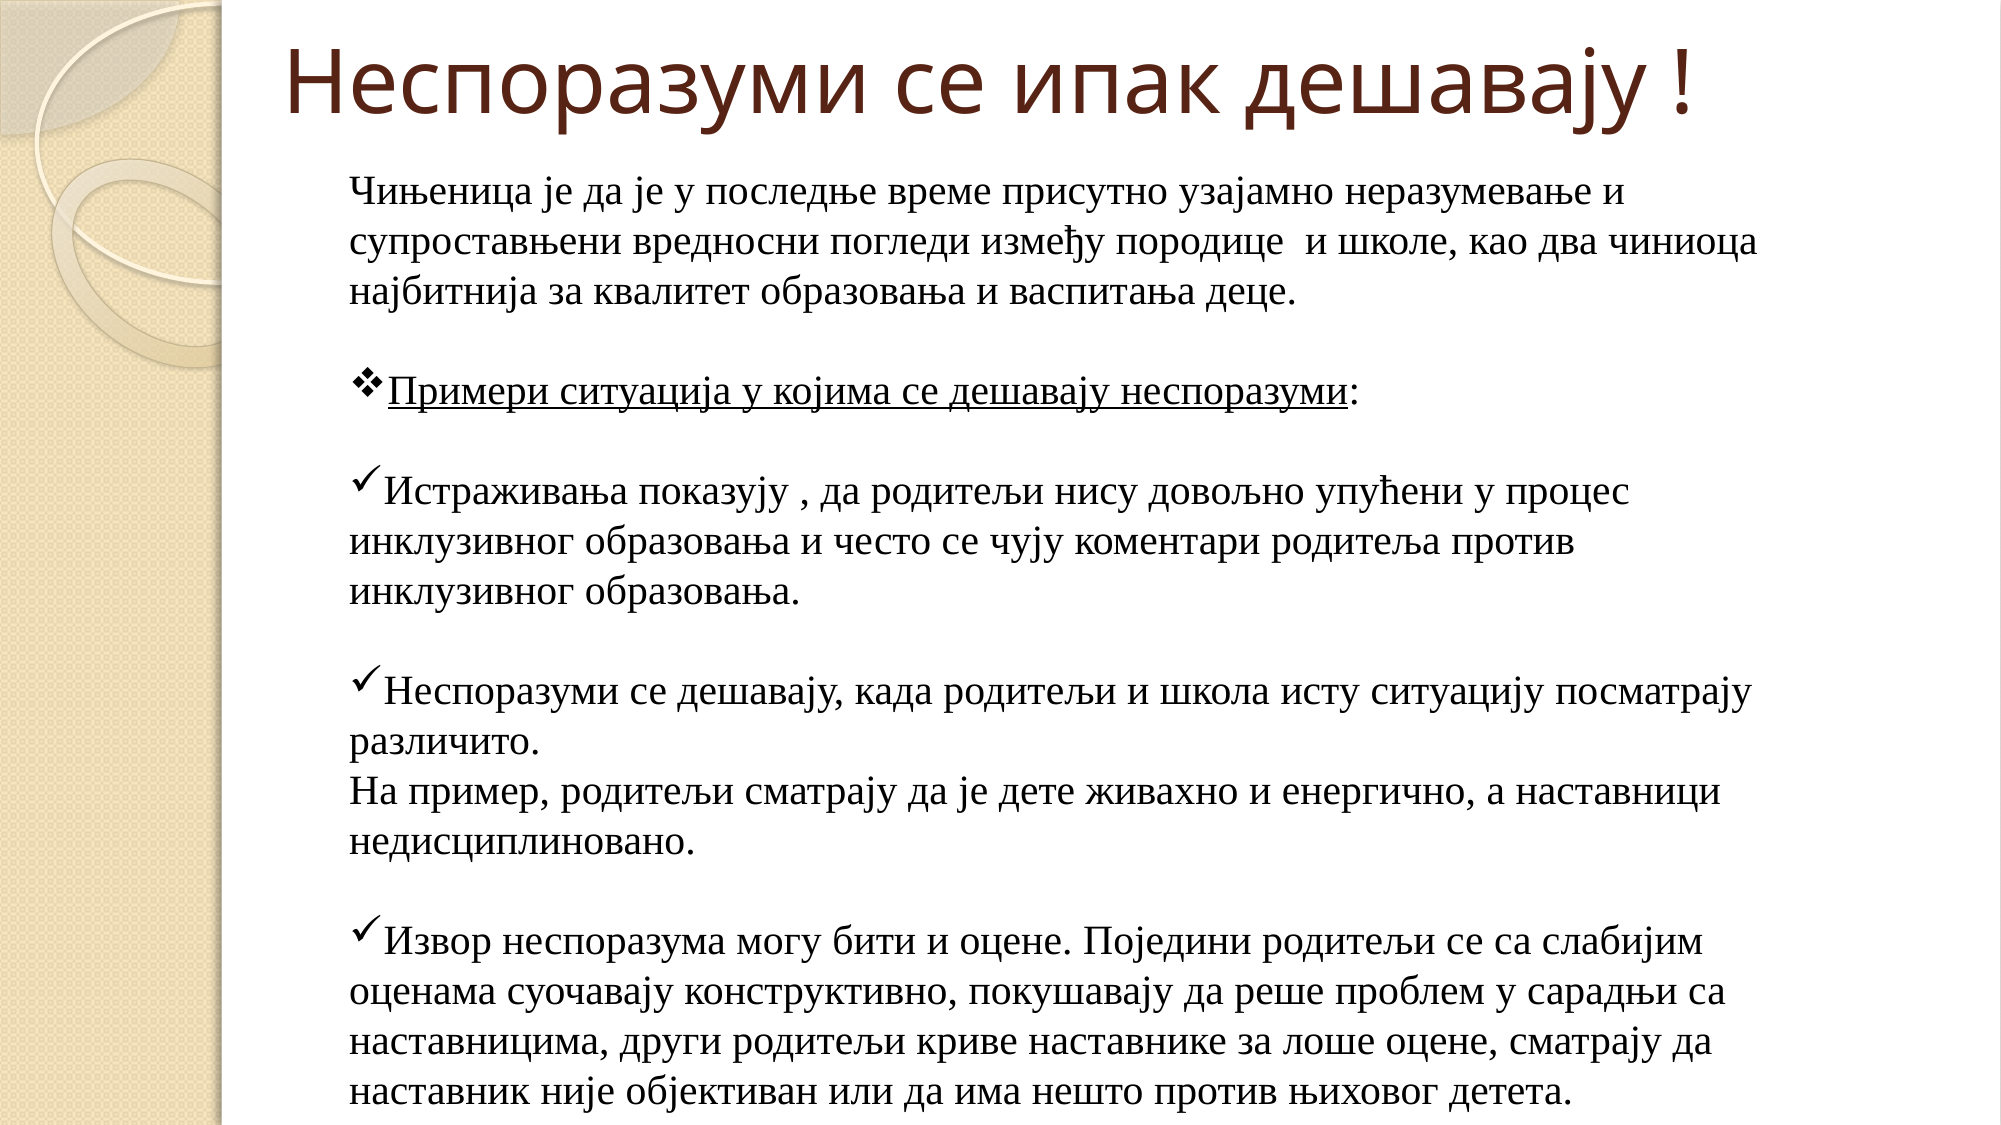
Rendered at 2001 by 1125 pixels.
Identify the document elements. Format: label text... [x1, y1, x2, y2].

title Неспоразуми се ипак дешавају ! [267, 0, 1908, 434]
text_box Чињеница је да је у последње време присутно узајамно неразумевање и супроставњени вредносни погледи између породице и школе, као два чиниоца најбитнија за квалитет образовања и васпитања деце. Примери ситуација у којима се дешавају неспоразуми: Истраживања показују , да родитељи нису довољно упућени у процес инклузивног образовања и често се чују коментари родитеља против инклузивног образовања. Неспоразуми се дешавају, када родитељи и школа исту ситуацију посматрају различито. На пример, родитељи сматрају да је дете живахно и енергично, а наставници недисциплиновано. Извор неспоразума могу бити и оцене. Поједини родитељи се са слабијим оценама суочавају конструктивно, покушавају да реше проблем у сарадњи са наставницима, други родитељи криве наставнике за лоше оцене, сматрају да наставник није објективан или да има нешто против њиховог детета. [334, 110, 1803, 1125]
